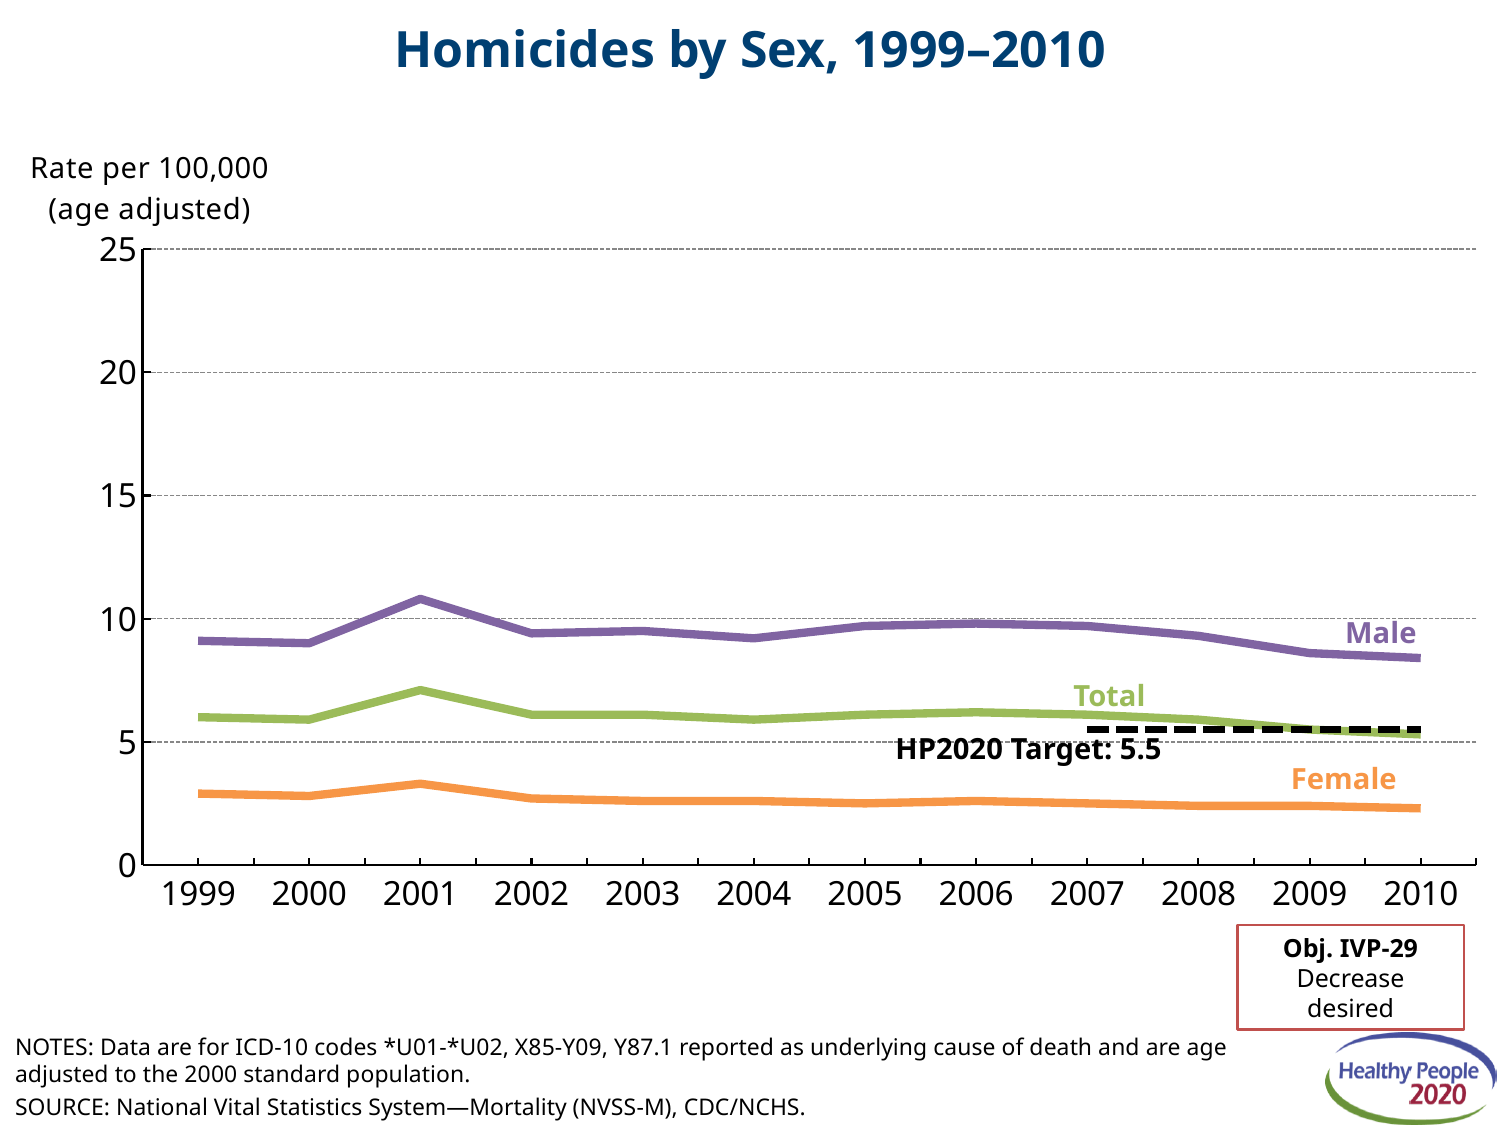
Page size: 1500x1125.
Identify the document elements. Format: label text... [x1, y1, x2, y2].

picture [1325, 1032, 1497, 1125]
title Homicides by Sex, 1999–2010 [0, 0, 1500, 94]
chart [0, 137, 1499, 937]
list NOTES: Data are for ICD-10 codes *U01-*U02, X85-Y09, Y87.1 reported as underlying cause of death and are age adjusted to the 2000 standard population. SOURCE: National Vital Statistics System—Mortality (NVSS-M), CDC/NCHS. [0, 1025, 1300, 1117]
text_box Obj. IVP-29 Decrease desired [1237, 946, 1464, 1030]
